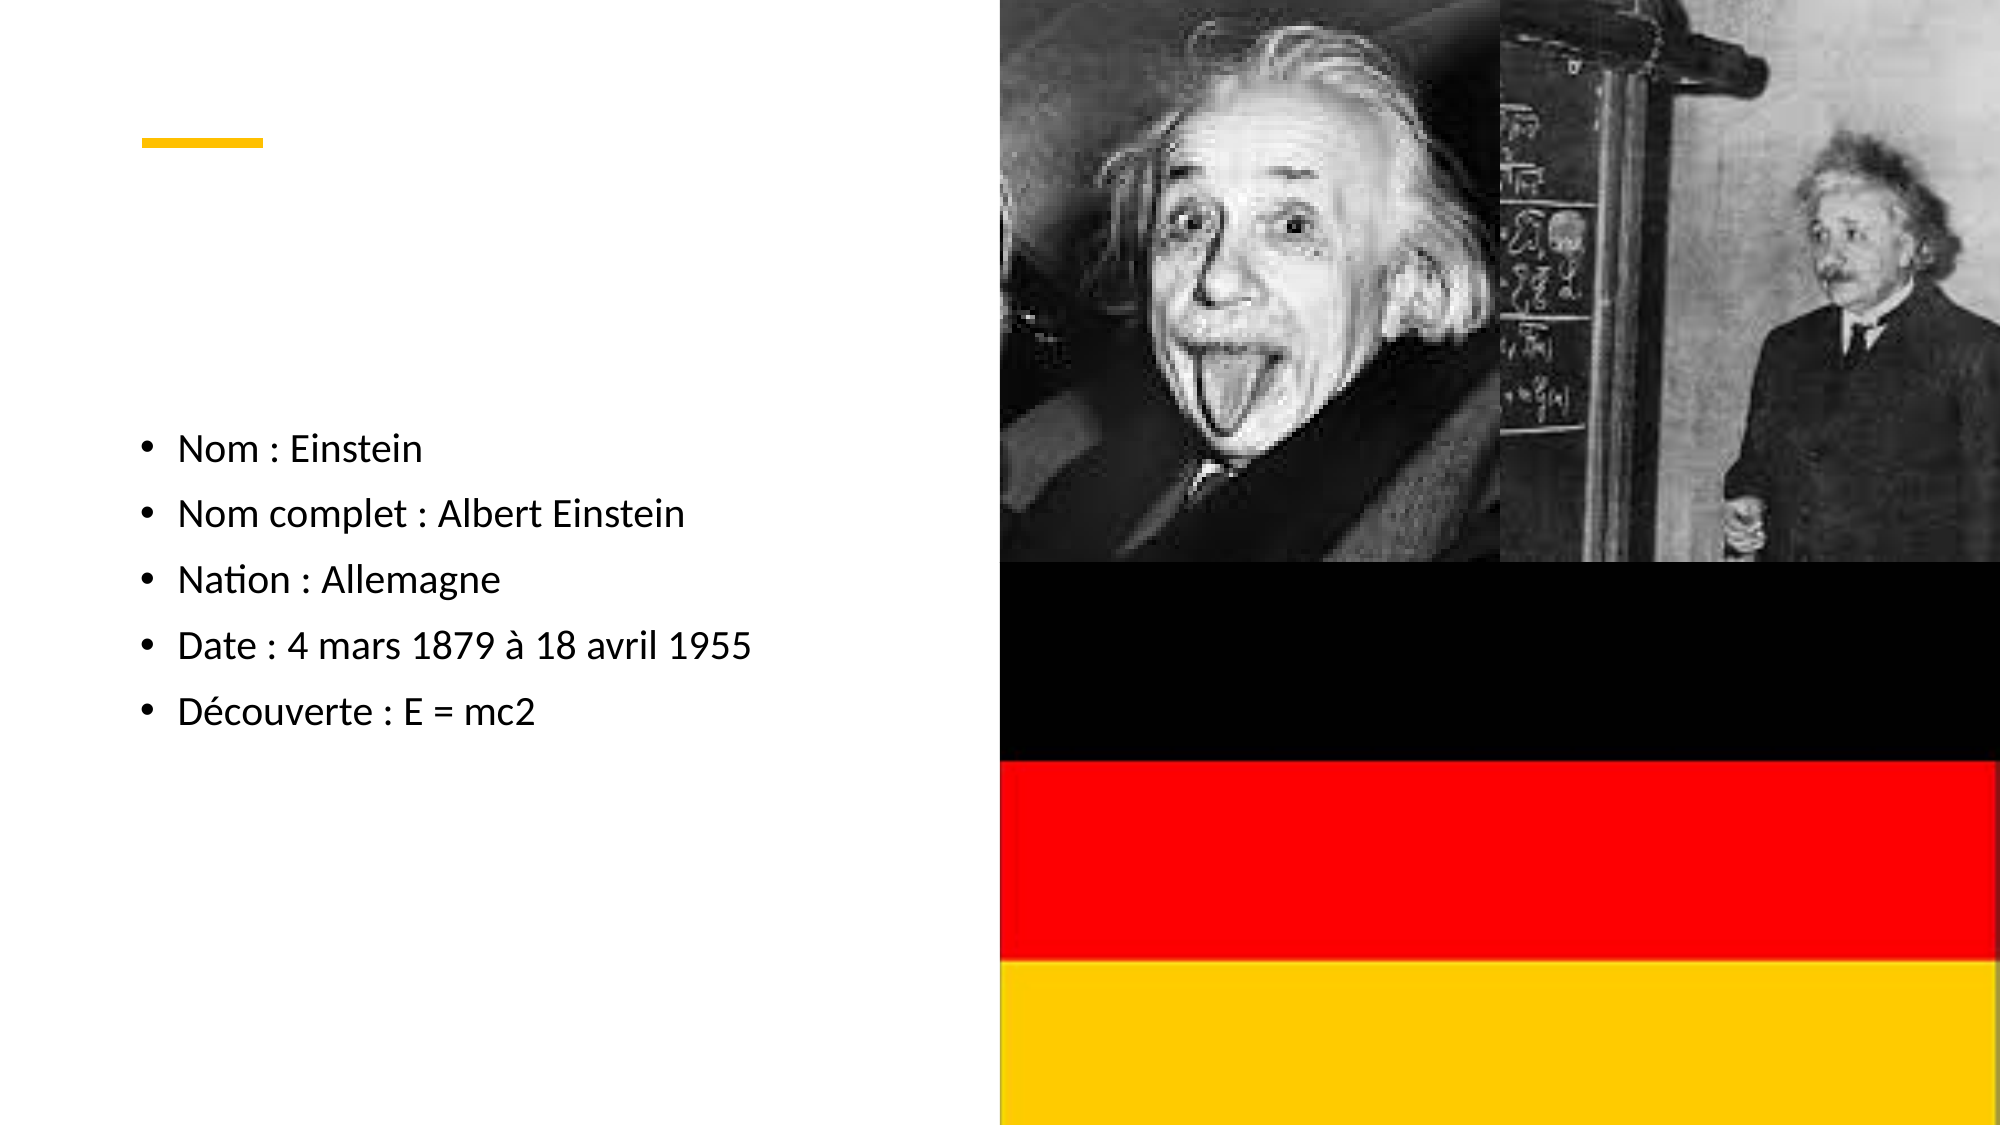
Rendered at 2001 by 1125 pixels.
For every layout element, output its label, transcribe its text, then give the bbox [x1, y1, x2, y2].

list Nom : Einstein Nom complet : Albert Einstein Nation : Allemagne Date : 4 mars 1879 à 18 avril 1955 Découverte : E = mc2 [125, 418, 868, 1008]
picture [999, 0, 2000, 1125]
